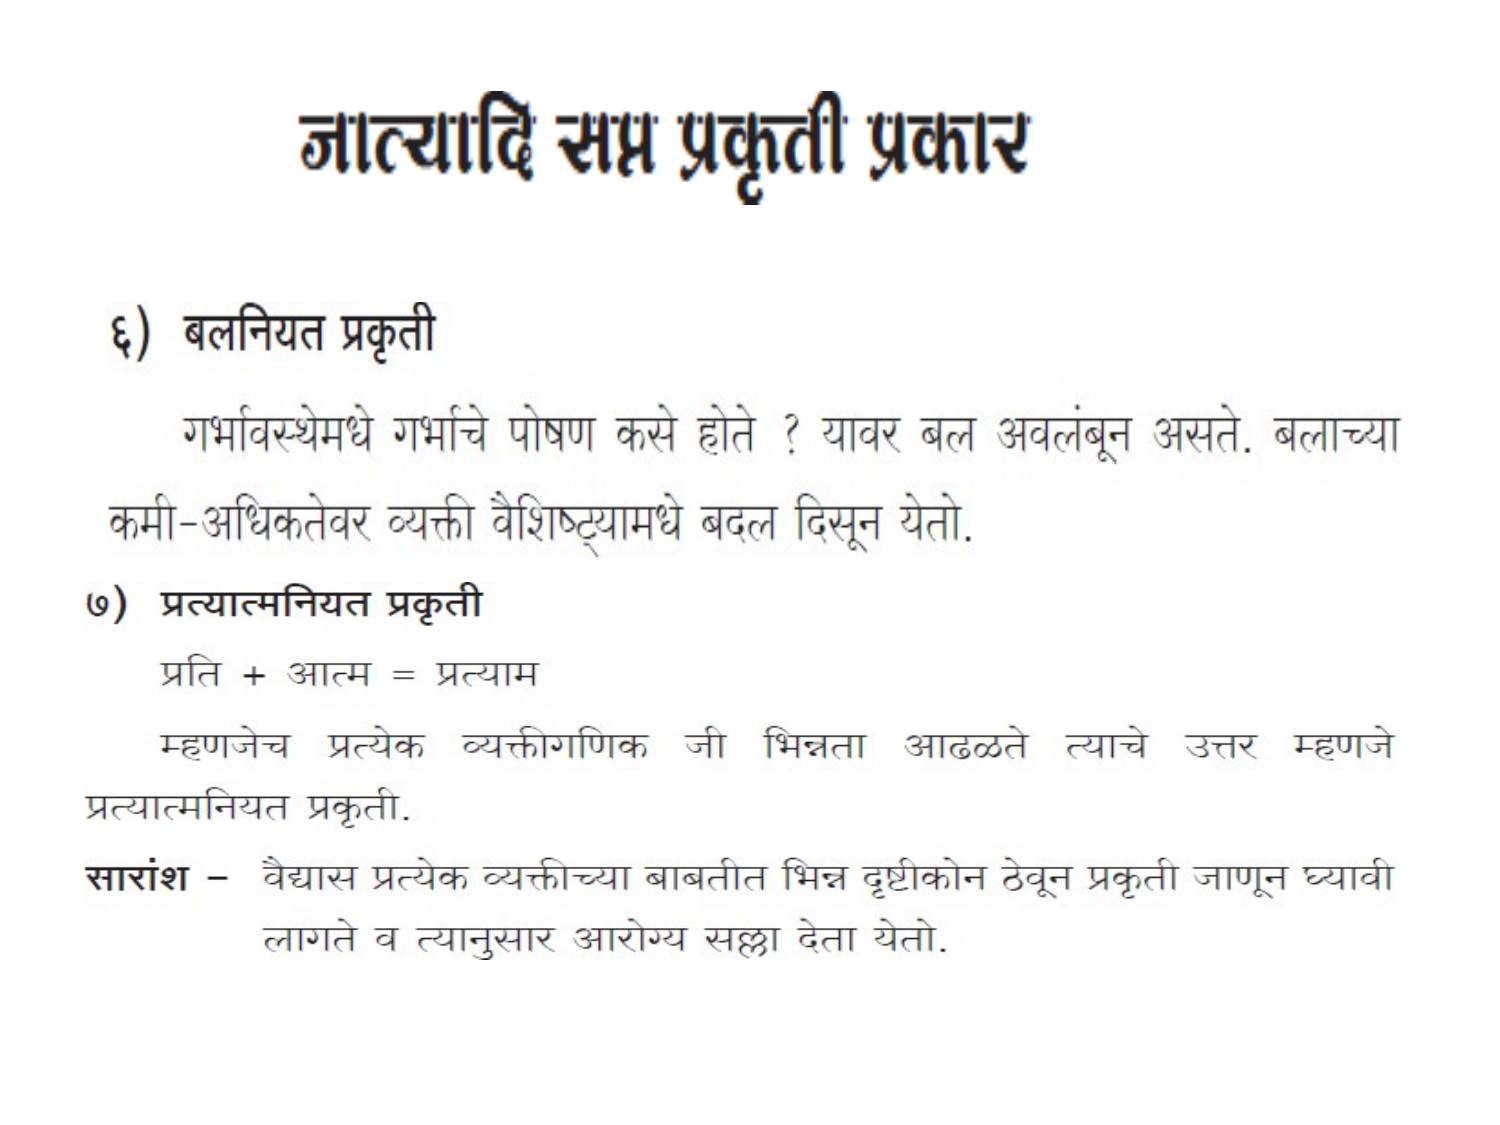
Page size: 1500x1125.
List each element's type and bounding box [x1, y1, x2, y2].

text_box [84, 582, 1396, 960]
text_box [297, 91, 1033, 205]
text_box [107, 302, 1402, 560]
